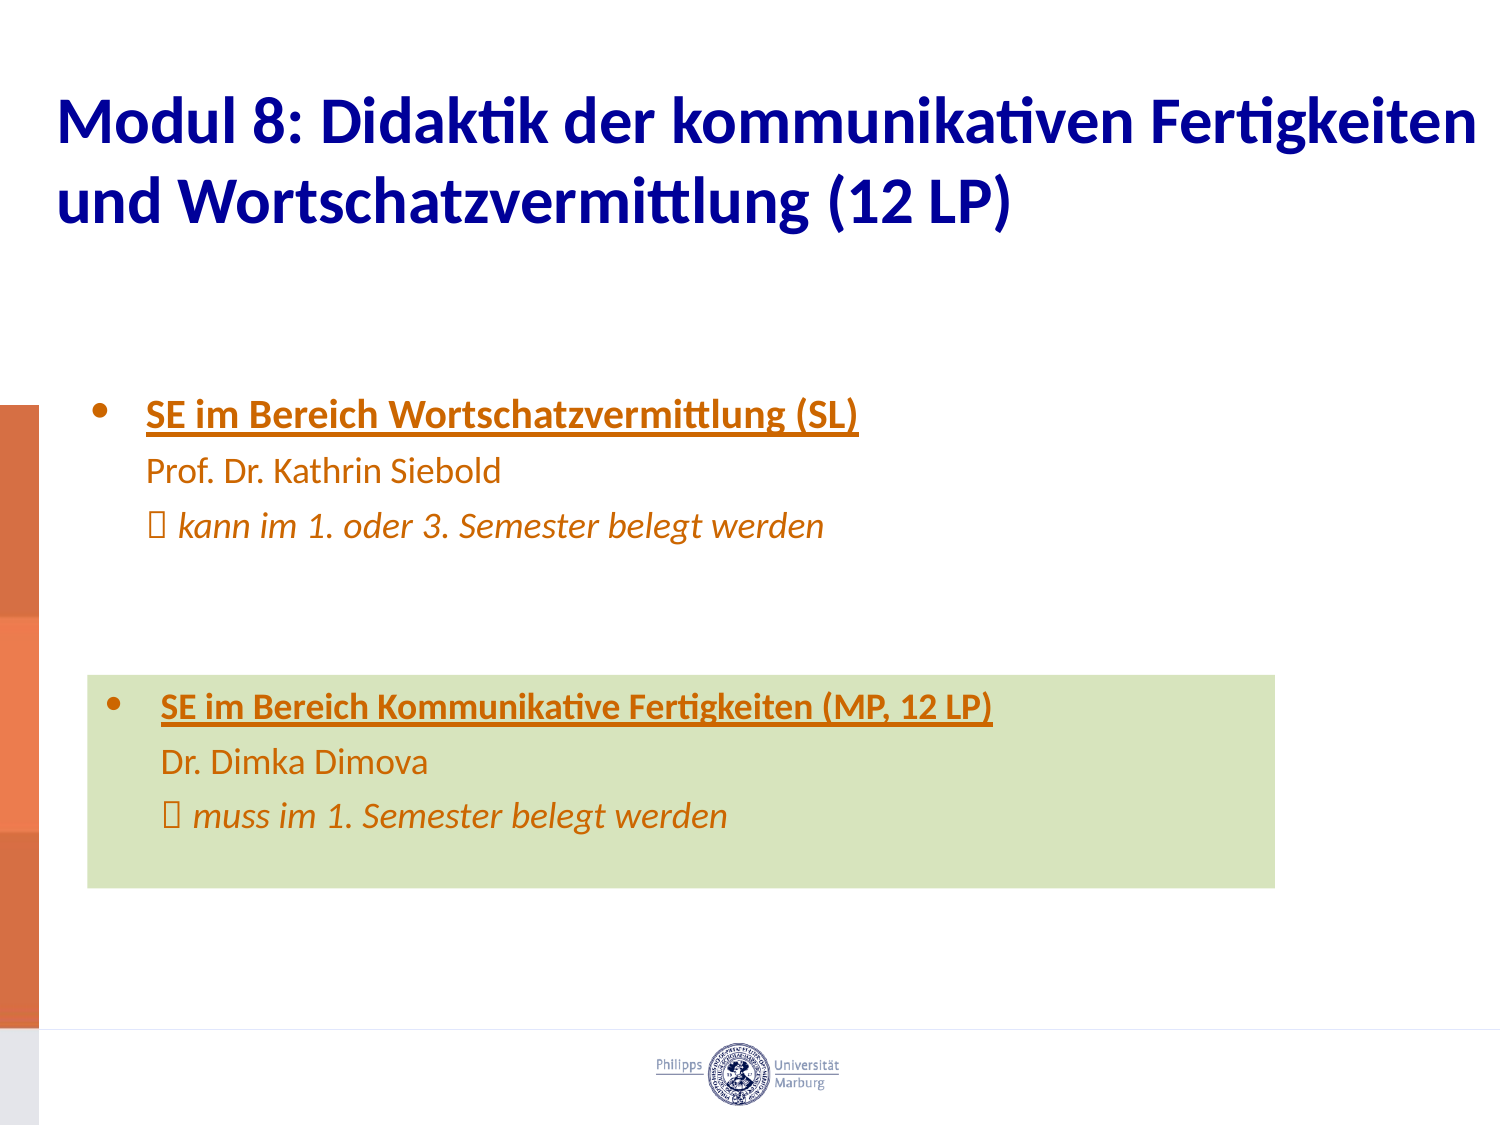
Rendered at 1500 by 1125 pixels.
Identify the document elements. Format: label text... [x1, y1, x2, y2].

title Modul 8: Didaktik der kommunikativen Fertigkeiten und Wortschatzvermittlung (12 LP) [0, 75, 1500, 266]
text_box SE im Bereich Wortschatzvermittlung (SL) Prof. Dr. Kathrin Siebold  kann im 1. oder 3. Semester belegt werden [87, 375, 1256, 601]
picture [0, 405, 39, 1125]
picture [655, 1042, 839, 1106]
text_box SE im Bereich Kommunikative Fertigkeiten (MP, 12 LP) Dr. Dimka Dimova  muss im 1. Semester belegt werden [87, 674, 1275, 889]
